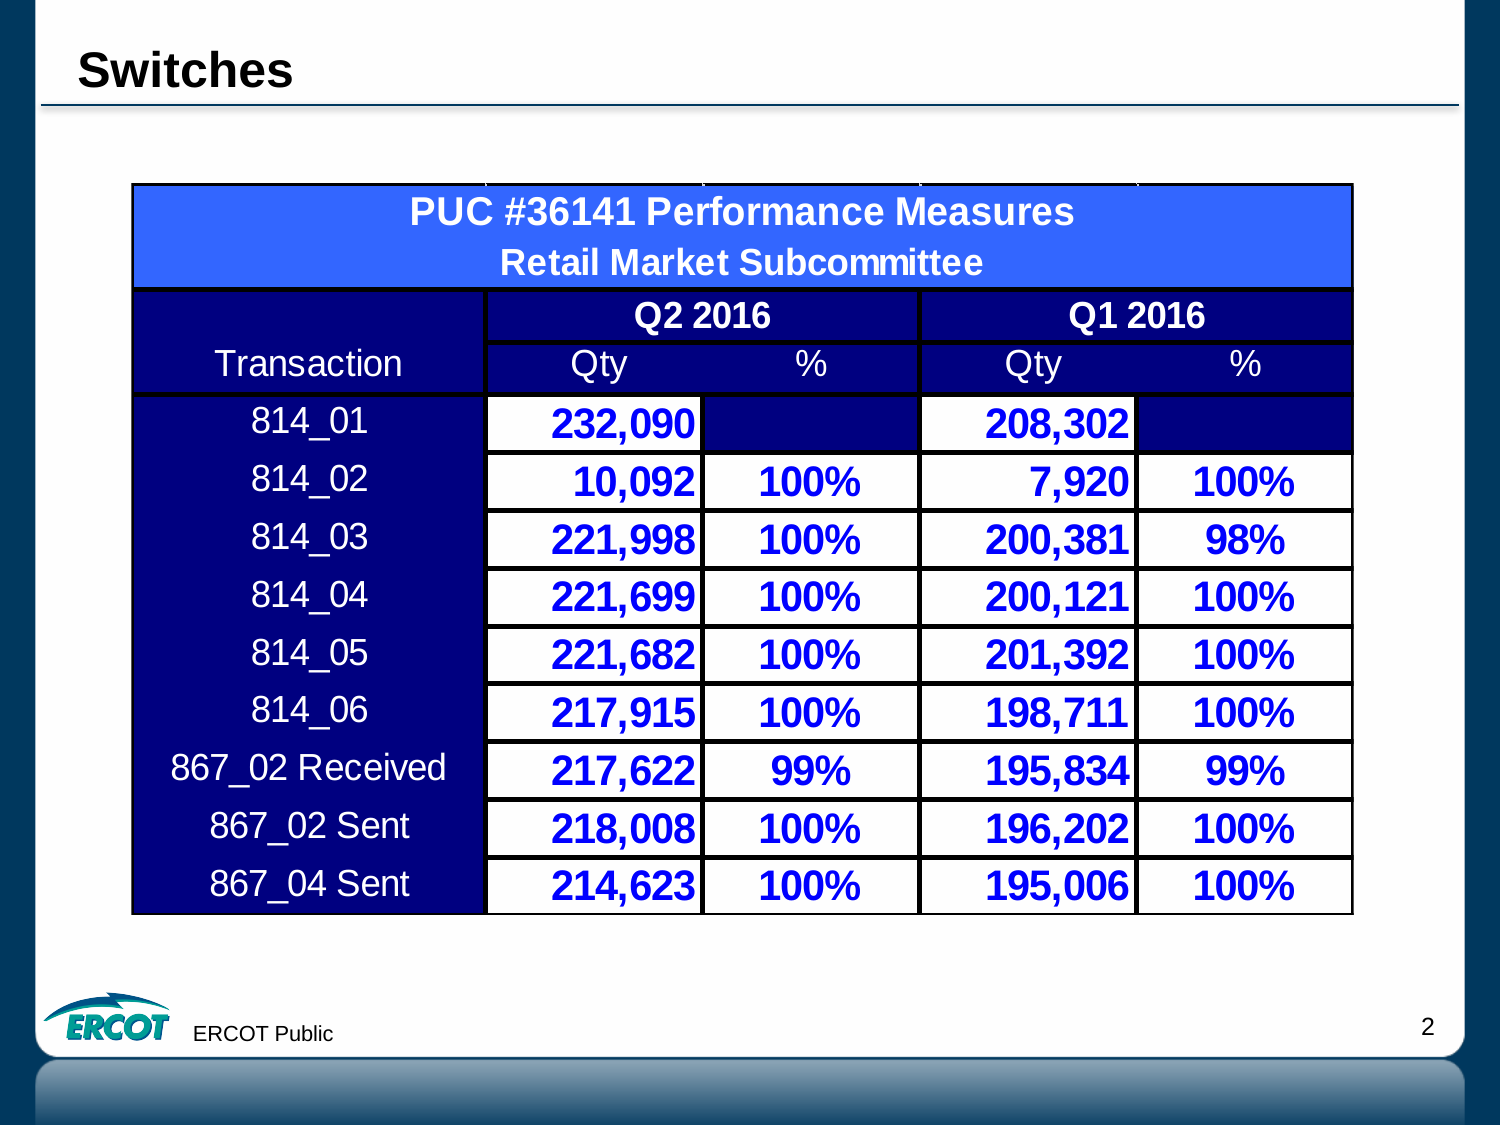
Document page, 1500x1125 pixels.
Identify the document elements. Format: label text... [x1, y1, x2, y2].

picture [35, 0, 1465, 1125]
title Switches [62, 29, 1450, 106]
